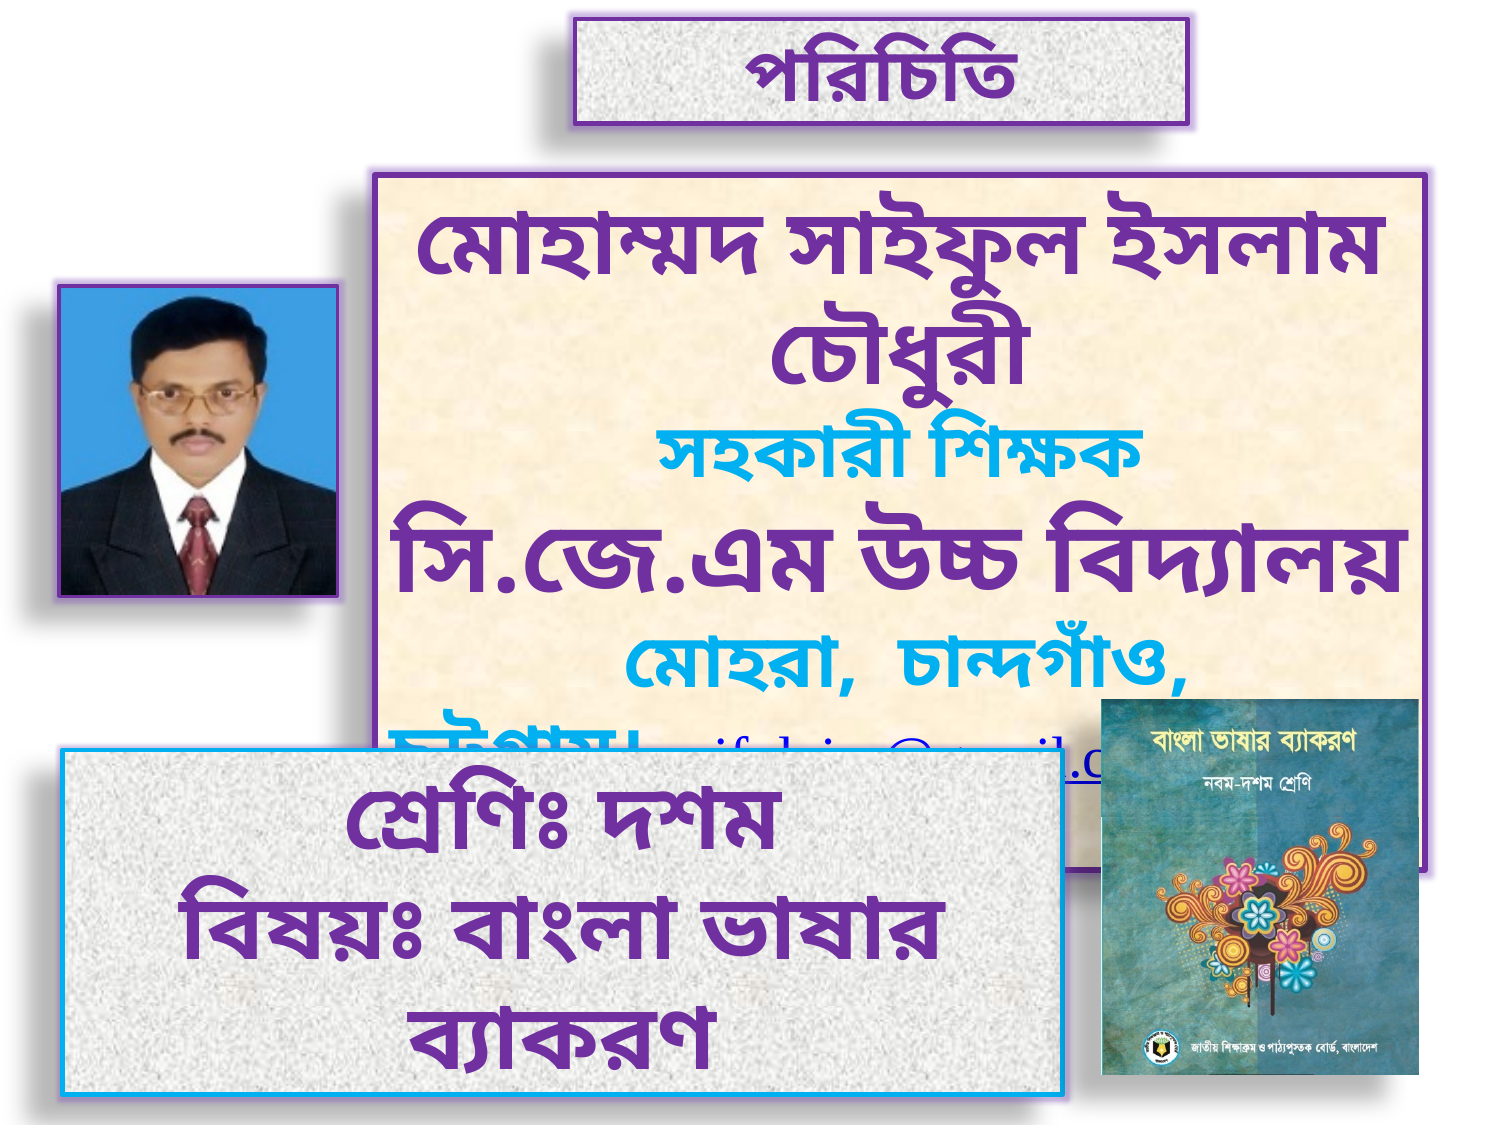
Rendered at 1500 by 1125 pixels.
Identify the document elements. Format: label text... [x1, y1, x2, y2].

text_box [1100, 699, 1419, 1076]
picture [60, 287, 337, 596]
text_box মোহাম্মদ সাইফুল ইসলাম চৌধুরী সহকারী শিক্ষক সি.জে.এম উচ্চ বিদ্যালয় মোহরা, চান্দগাঁও, চট্রগ্রাম। saifulcjm@gmail.com Mob: 01991945882 [374, 174, 1426, 870]
text_box শ্রেণিঃ দশম বিষয়ঃ বাংলা ভাষার ব্যাকরণ [62, 749, 1056, 1095]
text_box পরিচিতি [574, 18, 1188, 124]
